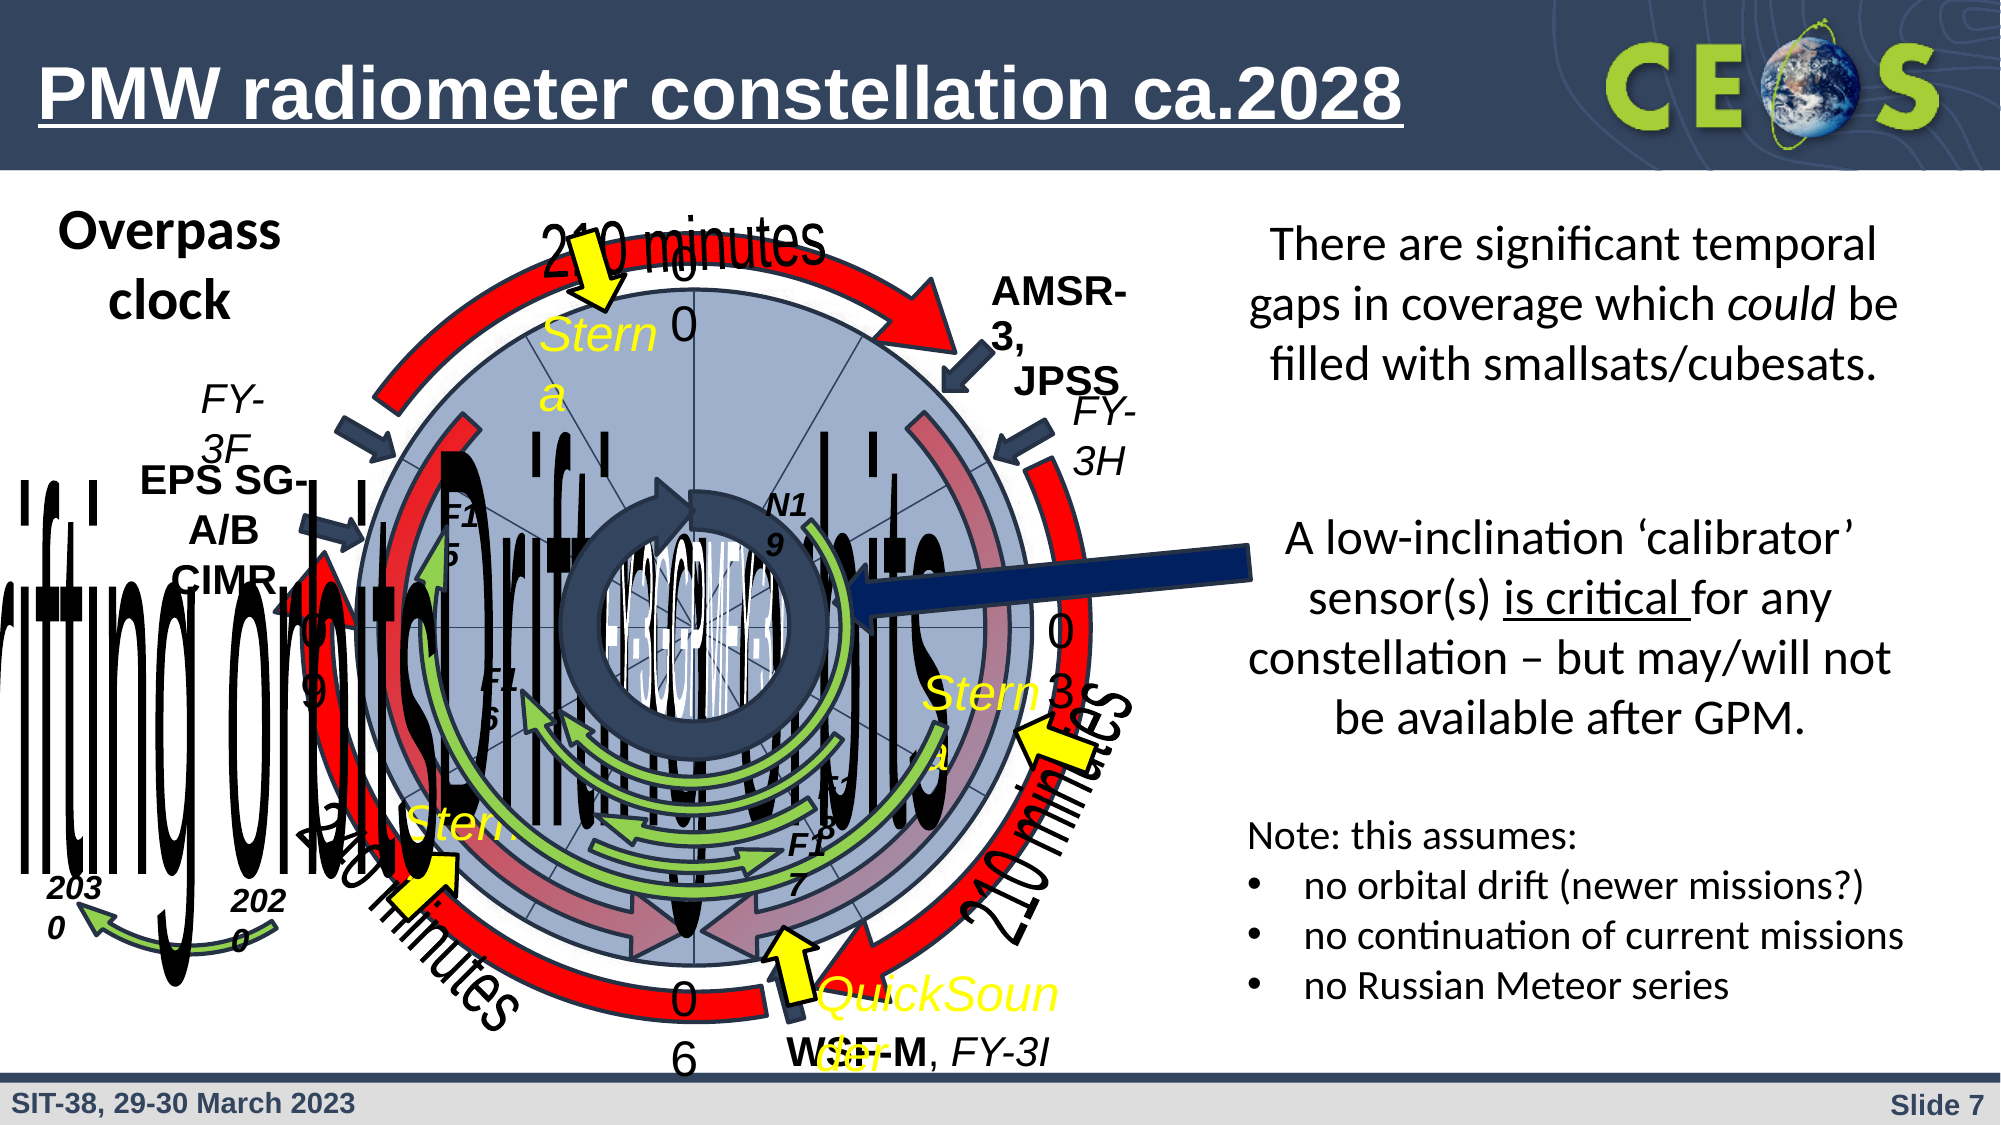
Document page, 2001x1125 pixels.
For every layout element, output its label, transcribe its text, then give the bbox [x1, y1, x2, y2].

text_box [0, 344, 976, 988]
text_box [16, 29, 1292, 343]
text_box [755, 944, 1101, 1027]
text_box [16, 944, 1292, 1125]
text_box Note: this assumes: no orbital drift (newer missions?) no continuation of current missions no Russian Meteor series [1296, 800, 1945, 1016]
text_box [377, 202, 1926, 933]
text_box PMW radiometer constellation ca.2028 [22, 25, 1563, 154]
picture [1606, 18, 1939, 150]
